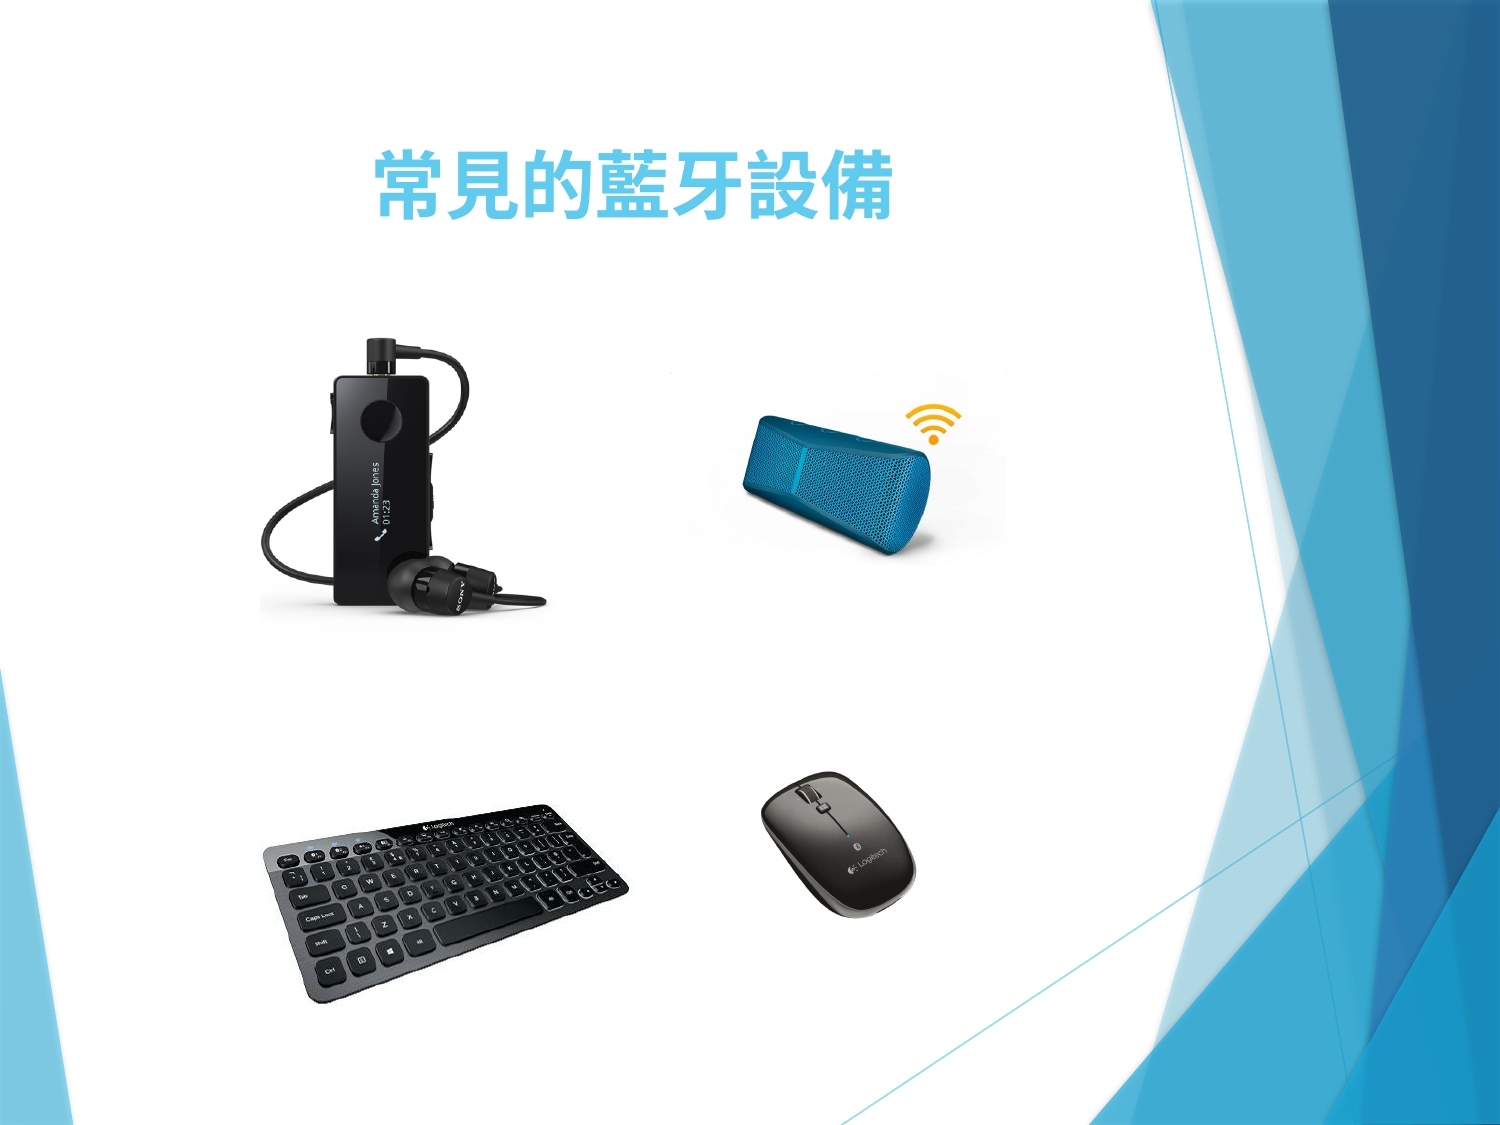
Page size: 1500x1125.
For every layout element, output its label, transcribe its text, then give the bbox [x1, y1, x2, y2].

picture [669, 372, 1007, 566]
picture [259, 721, 634, 1096]
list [259, 337, 563, 640]
title 常見的藍牙設備 [102, 130, 1164, 338]
picture [756, 762, 921, 927]
